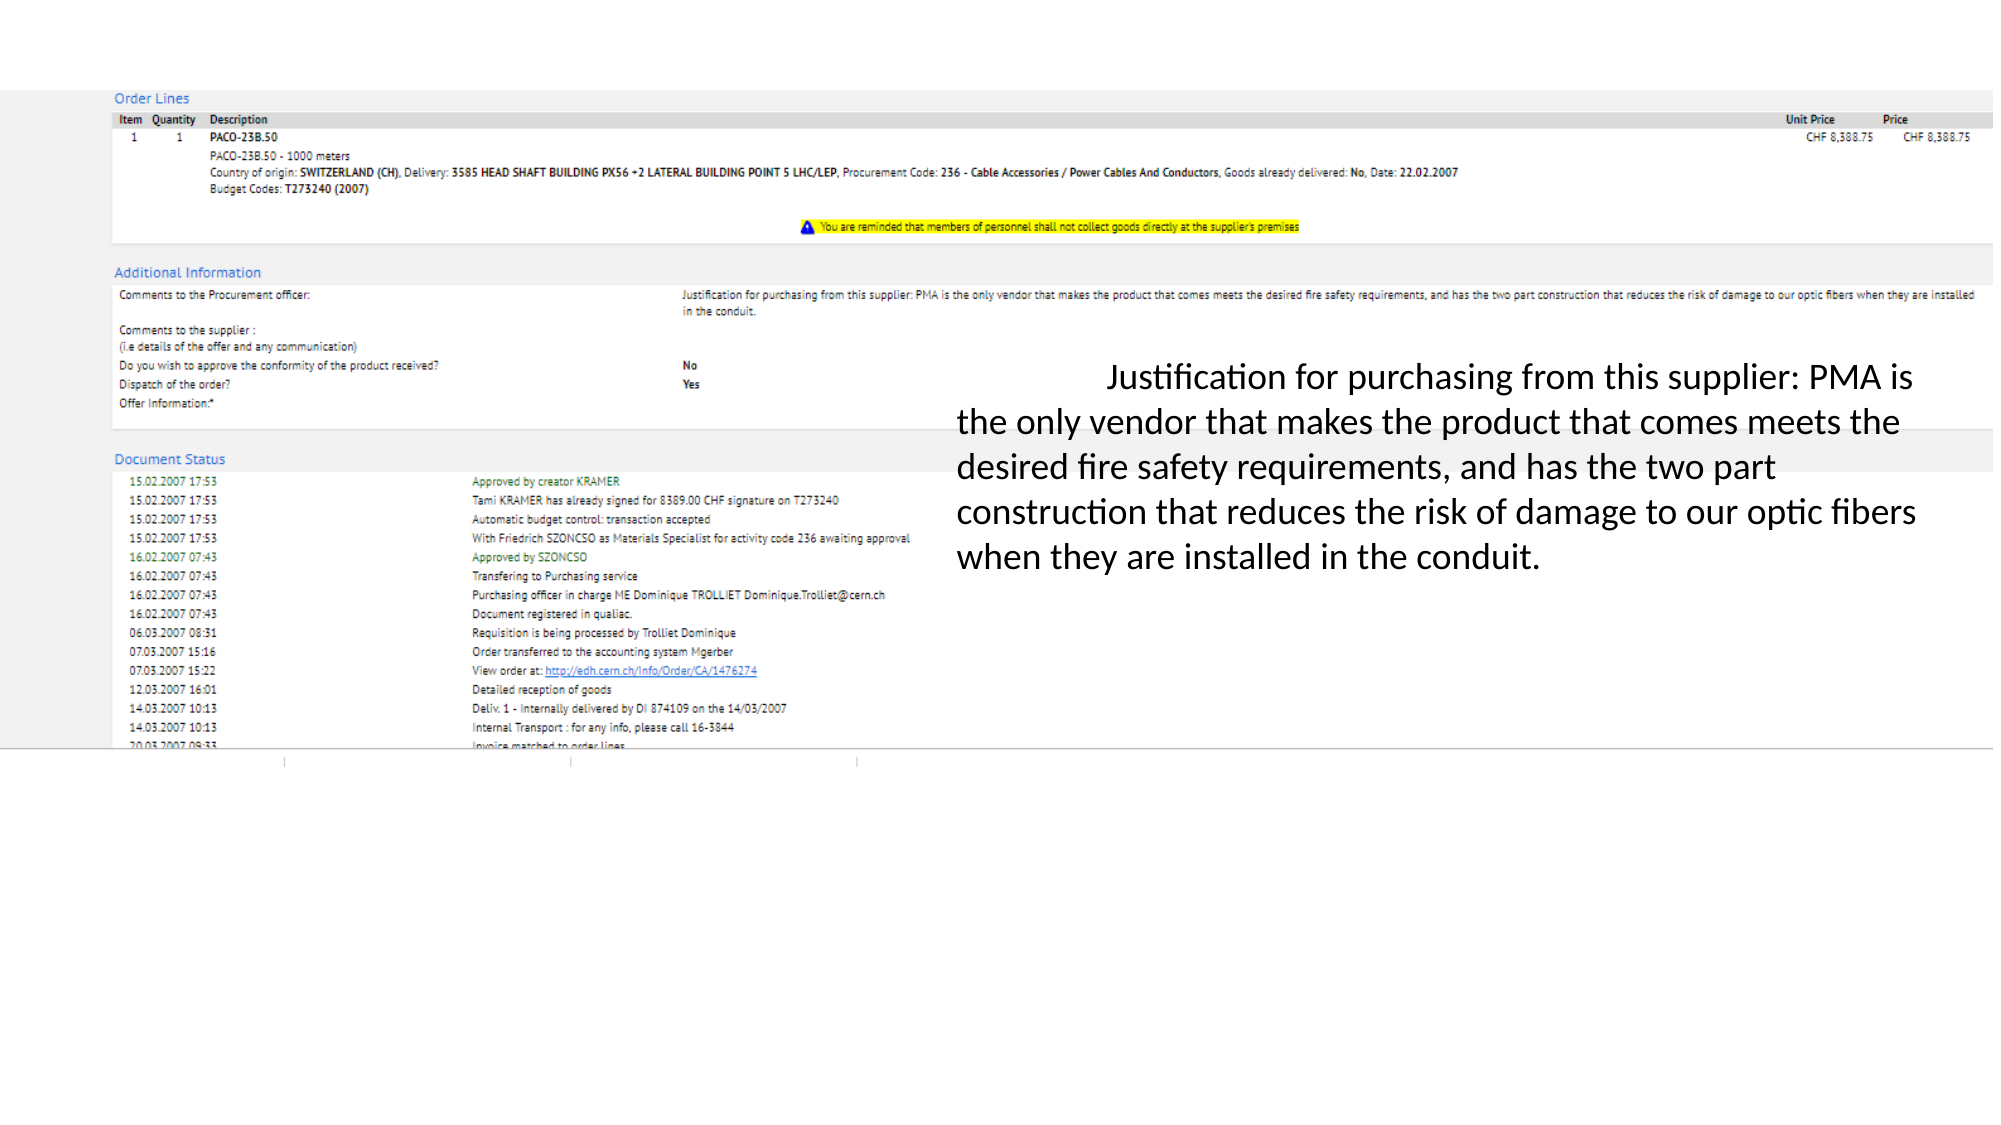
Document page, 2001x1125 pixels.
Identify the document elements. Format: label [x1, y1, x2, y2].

picture [0, 90, 1994, 767]
